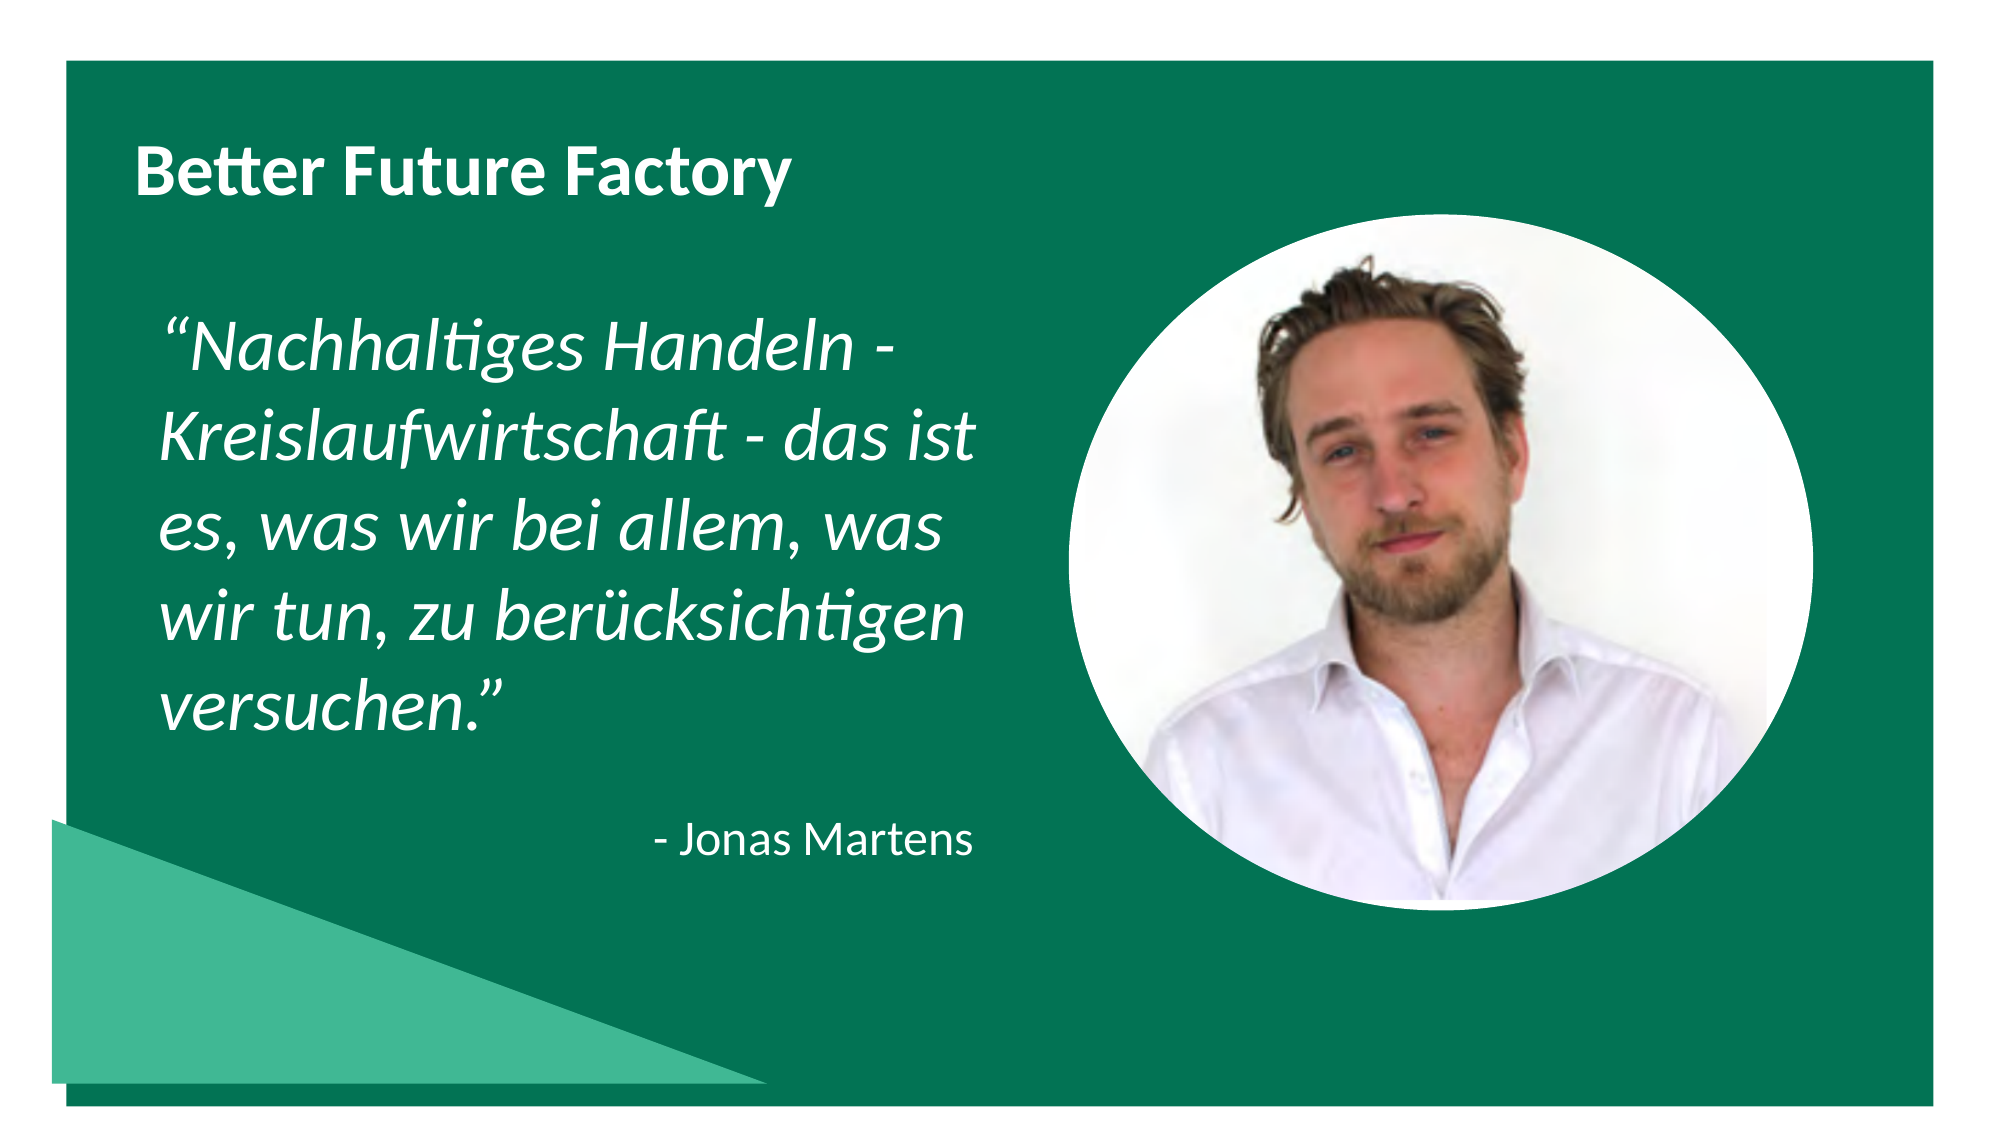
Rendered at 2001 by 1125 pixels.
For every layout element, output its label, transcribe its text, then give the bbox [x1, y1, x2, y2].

picture [1068, 214, 1814, 911]
list “Nachhaltiges Handeln - Kreislaufwirtschaft - das ist es, was wir bei allem, was wir tun, zu berücksichtigen versuchen.” - Jonas Martens [143, 287, 1031, 793]
list Better Future Factory [119, 123, 977, 280]
